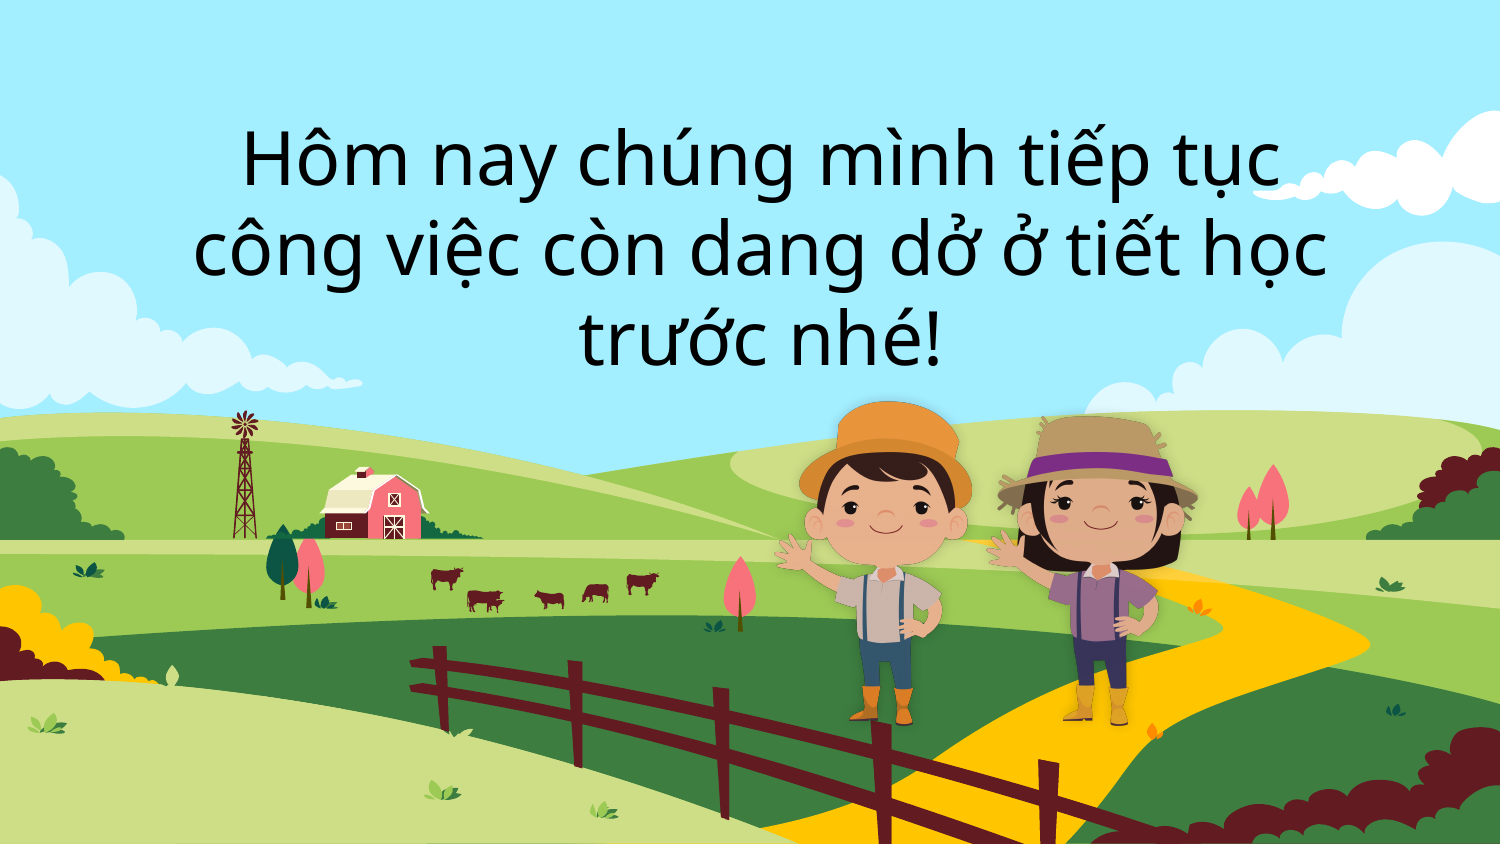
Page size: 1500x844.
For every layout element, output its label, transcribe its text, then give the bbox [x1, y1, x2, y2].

picture [986, 416, 1201, 726]
title Hôm nay chúng mình tiếp tục công việc còn dang dở ở tiết học trước nhé! [148, 144, 1375, 346]
picture [774, 396, 974, 726]
